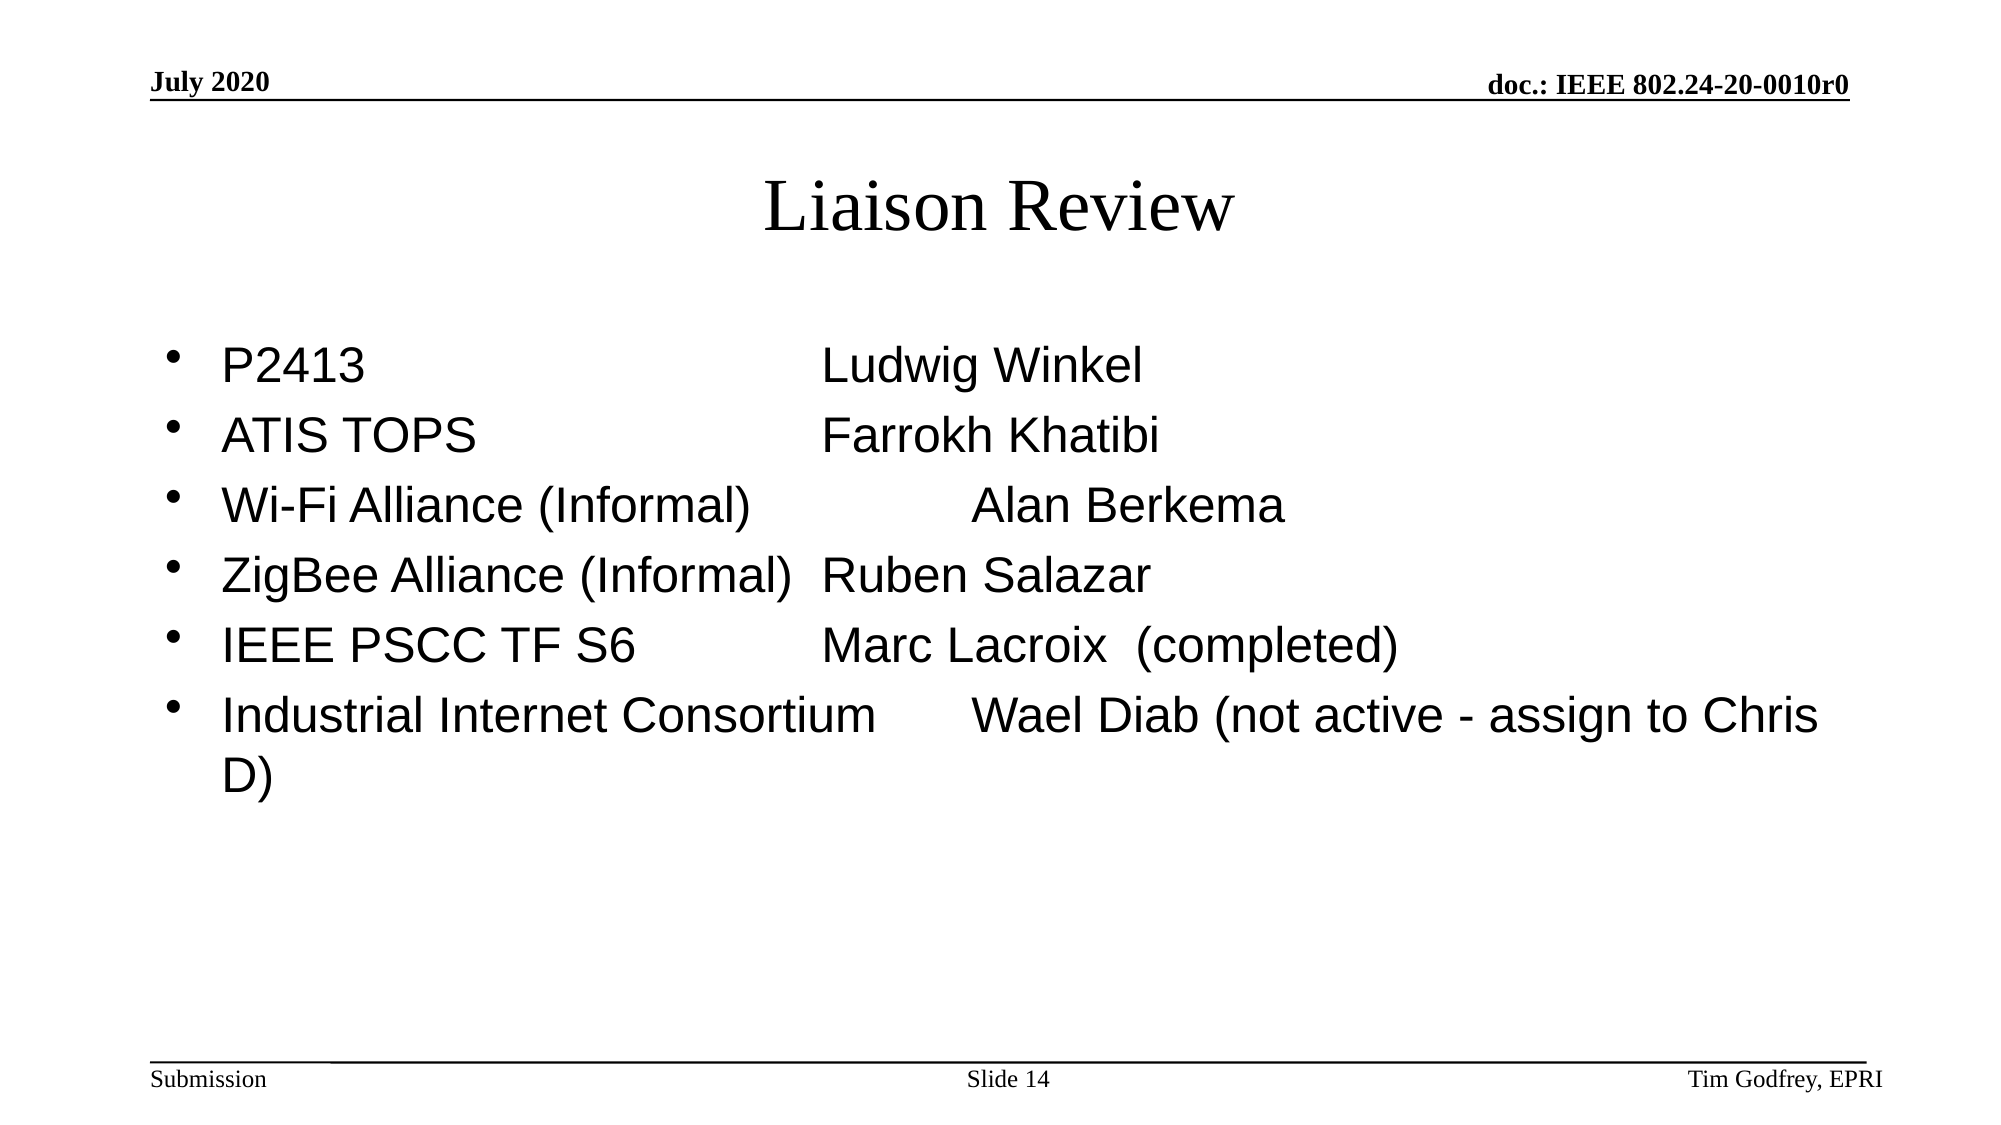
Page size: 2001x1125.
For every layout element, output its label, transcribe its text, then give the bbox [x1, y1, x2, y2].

list P2413 Ludwig Winkel ATIS TOPS Farrokh Khatibi Wi-Fi Alliance (Informal) Alan Berkema ZigBee Alliance (Informal) Ruben Salazar IEEE PSCC TF S6 Marc Lacroix (completed) Industrial Internet Consortium Wael Diab (not active - assign to Chris D) [150, 324, 1850, 1000]
slide_number Slide 14 [937, 1062, 1079, 1108]
footer Tim Godfrey, EPRI [1200, 1062, 1884, 1108]
title Liaison Review [150, 112, 1850, 288]
